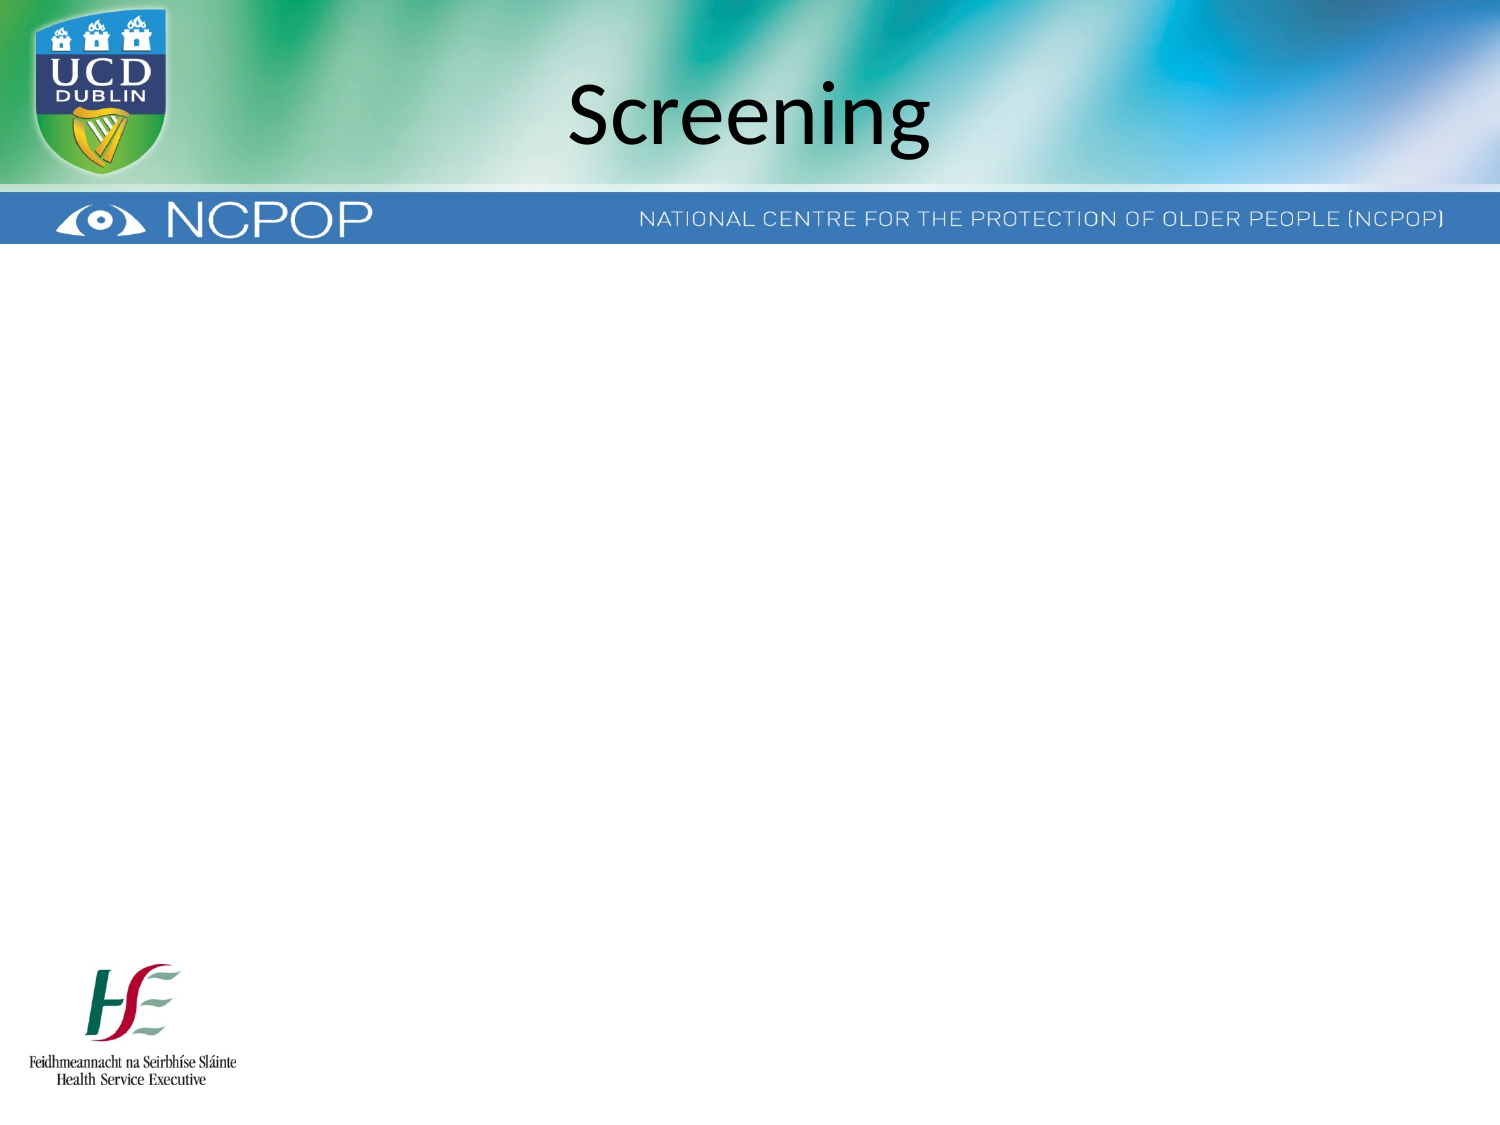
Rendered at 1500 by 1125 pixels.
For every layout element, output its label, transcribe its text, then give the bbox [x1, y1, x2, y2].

title Screening [75, 45, 1425, 233]
picture [29, 964, 236, 1085]
picture [0, 0, 1500, 244]
